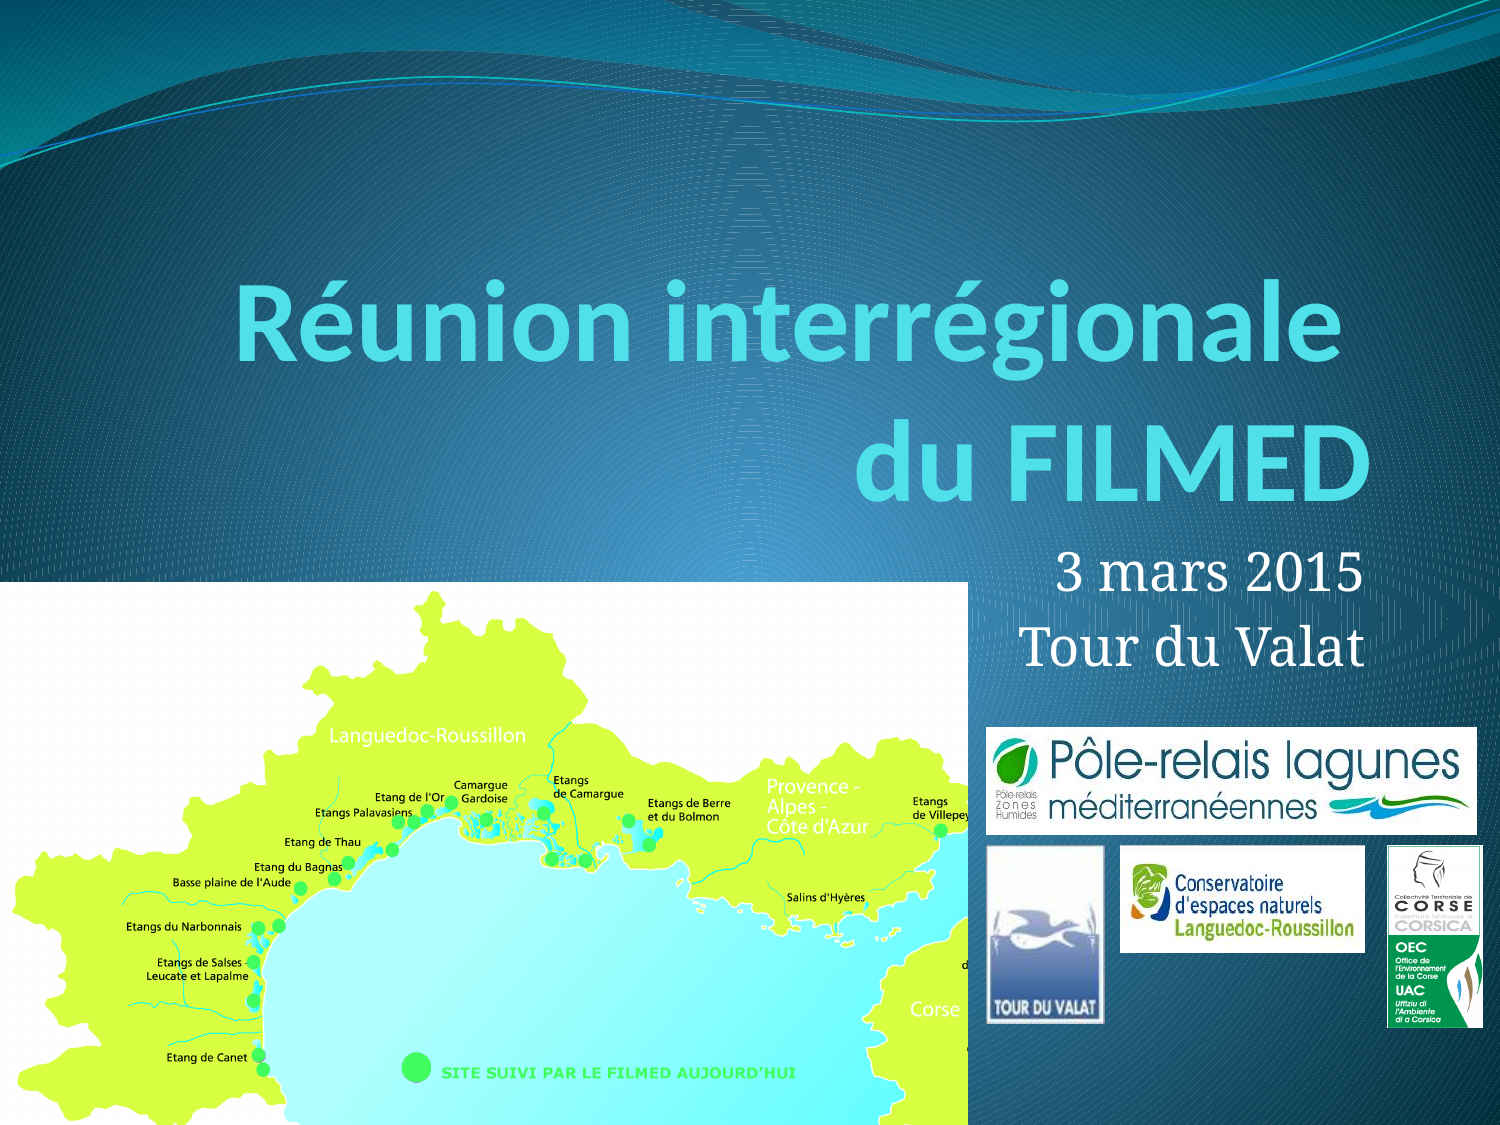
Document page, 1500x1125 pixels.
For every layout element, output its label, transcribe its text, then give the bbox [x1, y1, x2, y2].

picture [1387, 845, 1483, 1028]
picture [0, 582, 968, 1125]
title Réunion interrégionale du FILMED [87, 224, 1376, 525]
picture [985, 727, 1477, 835]
picture [985, 845, 1105, 1024]
subtitle 3 mars 2015 Tour du Valat [87, 529, 1376, 818]
picture [1120, 845, 1365, 953]
